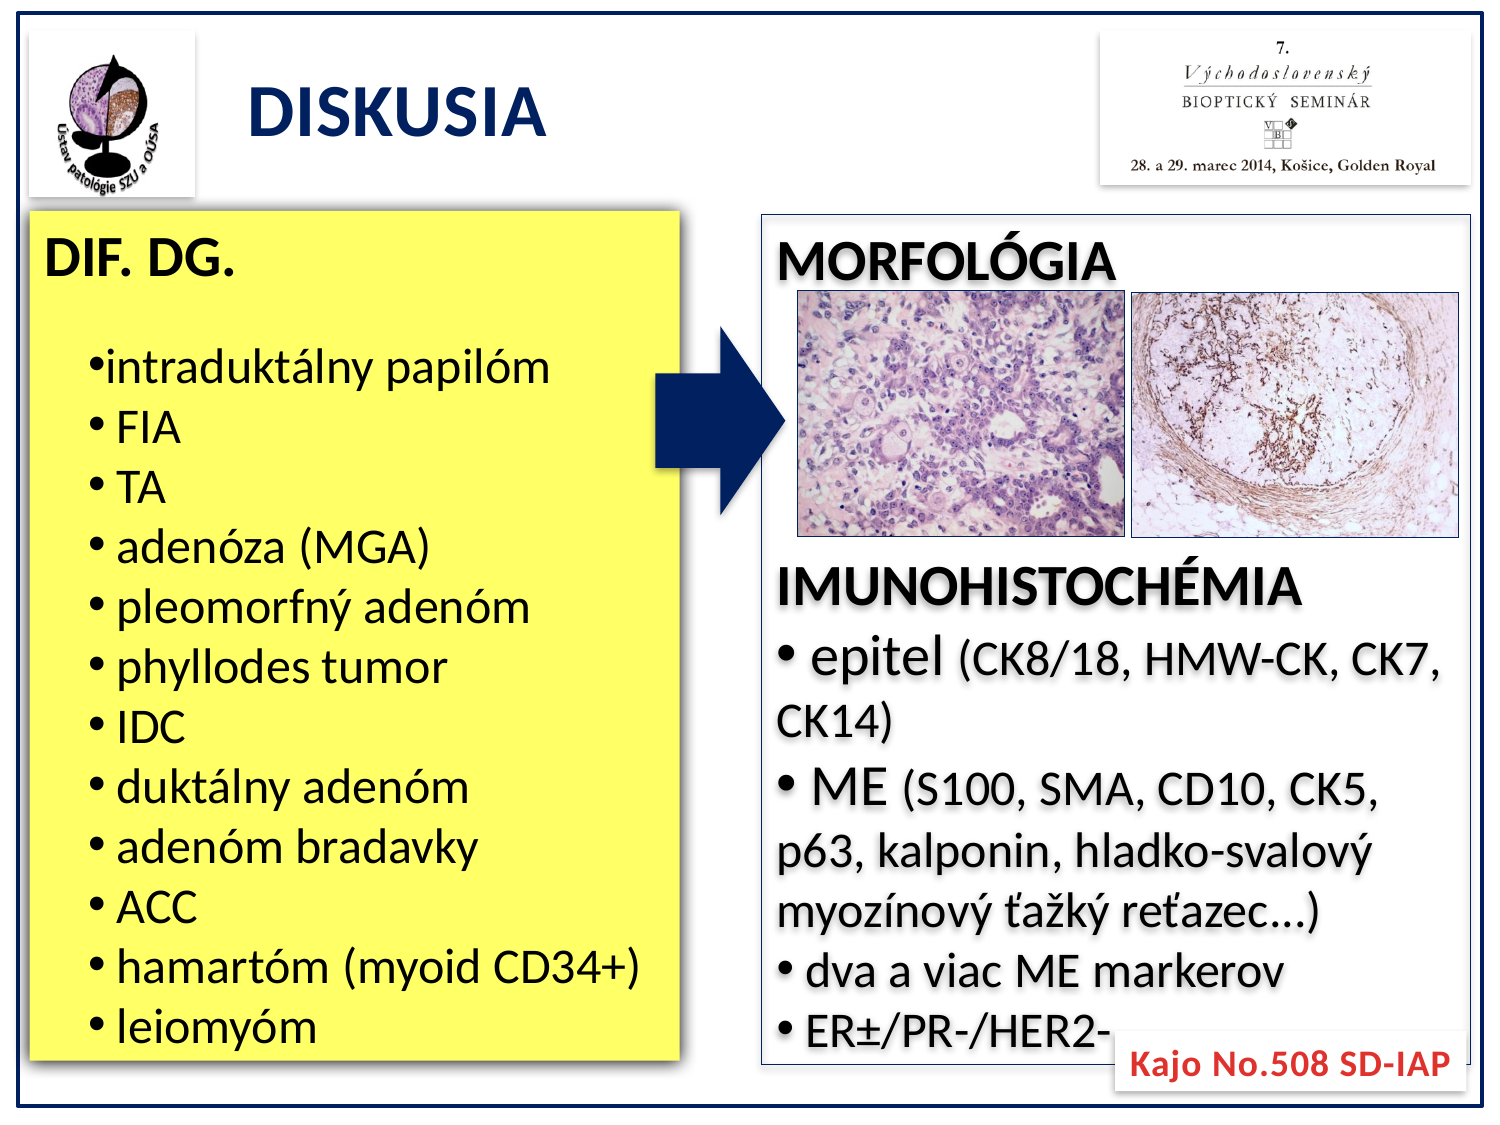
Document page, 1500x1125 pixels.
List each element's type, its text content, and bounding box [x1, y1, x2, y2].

text_box DIF. DG. intraduktálny papilóm FIA TA adenóza (MGA) pleomorfný adenóm phyllodes tumor IDC duktálny adenóm adenóm bradavky ACC hamartóm (myoid CD34+) leiomyóm [29, 210, 680, 1061]
text_box [653, 324, 788, 518]
text_box Kajo No.508 SD-IAP [1115, 1031, 1467, 1092]
picture [1100, 30, 1471, 185]
picture [796, 290, 1126, 537]
picture [1130, 291, 1459, 539]
text_box [16, 11, 1484, 1108]
picture [29, 30, 195, 197]
text_box DISKUSIA [232, 54, 563, 160]
text_box MORFOLÓGIA IMUNOHISTOCHÉMIA epitel (CK8/18, HMW-CK, CK7, CK14) ME (S100, SMA, CD10, CK5, p63, kalponin, hladko-svalový myozínový ťažký reťazec...) dva a viac ME markerov ER±/PR-/HER2- [761, 214, 1471, 1065]
